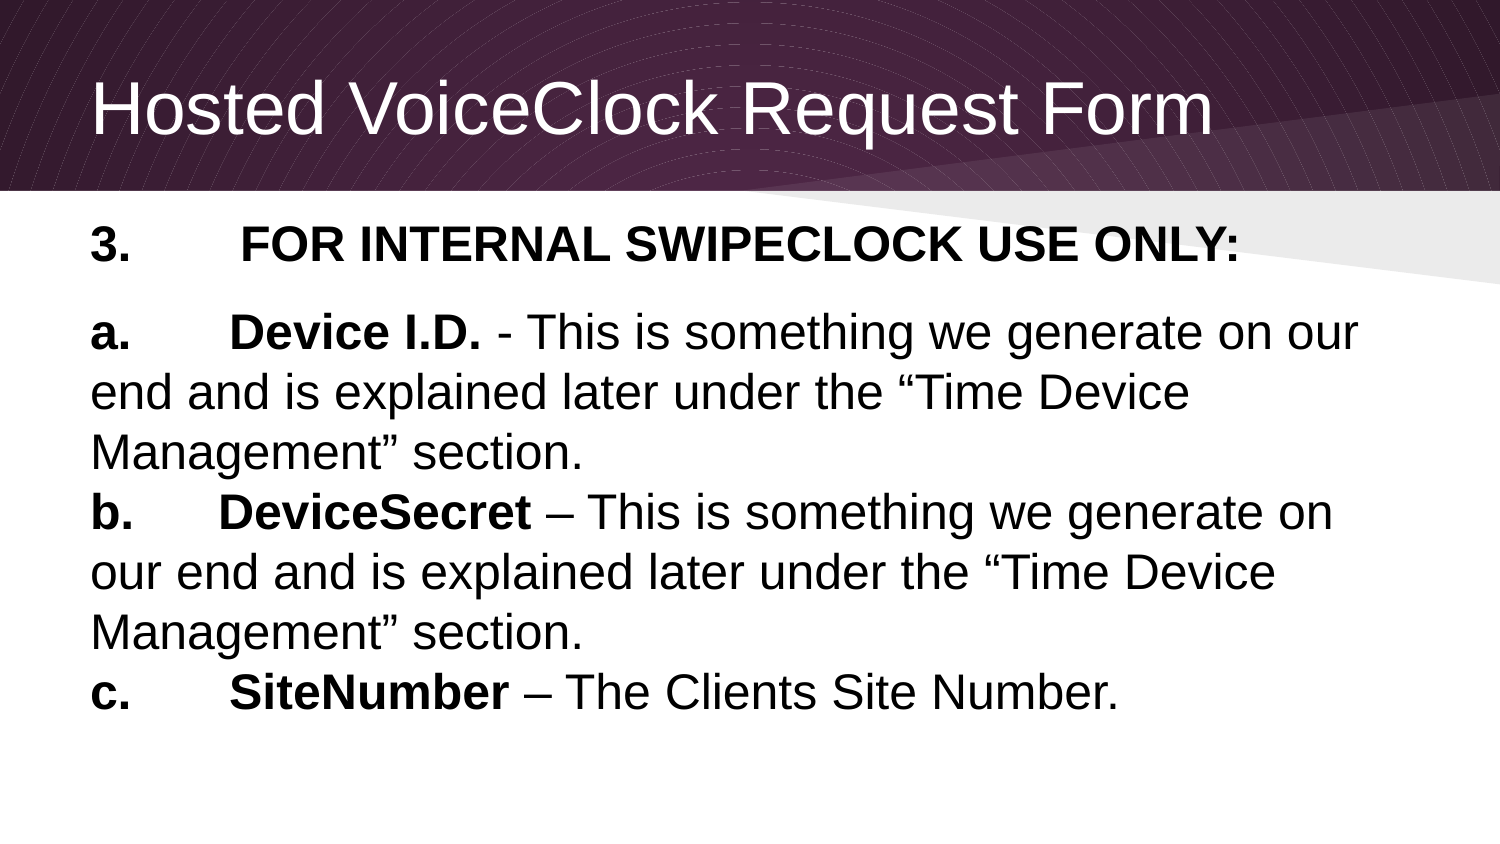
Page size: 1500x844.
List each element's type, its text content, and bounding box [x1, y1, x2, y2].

list 3. FOR INTERNAL SWIPECLOCK USE ONLY: a. Device I.D. - This is something we generate on our end and is explained later under the “Time Device Management” section. b. DeviceSecret – This is something we generate on our end and is explained later under the “Time Device Management” section. c. SiteNumber – The Clients Site Number. [75, 196, 1425, 808]
title Hosted VoiceClock Request Form [75, 33, 1425, 175]
